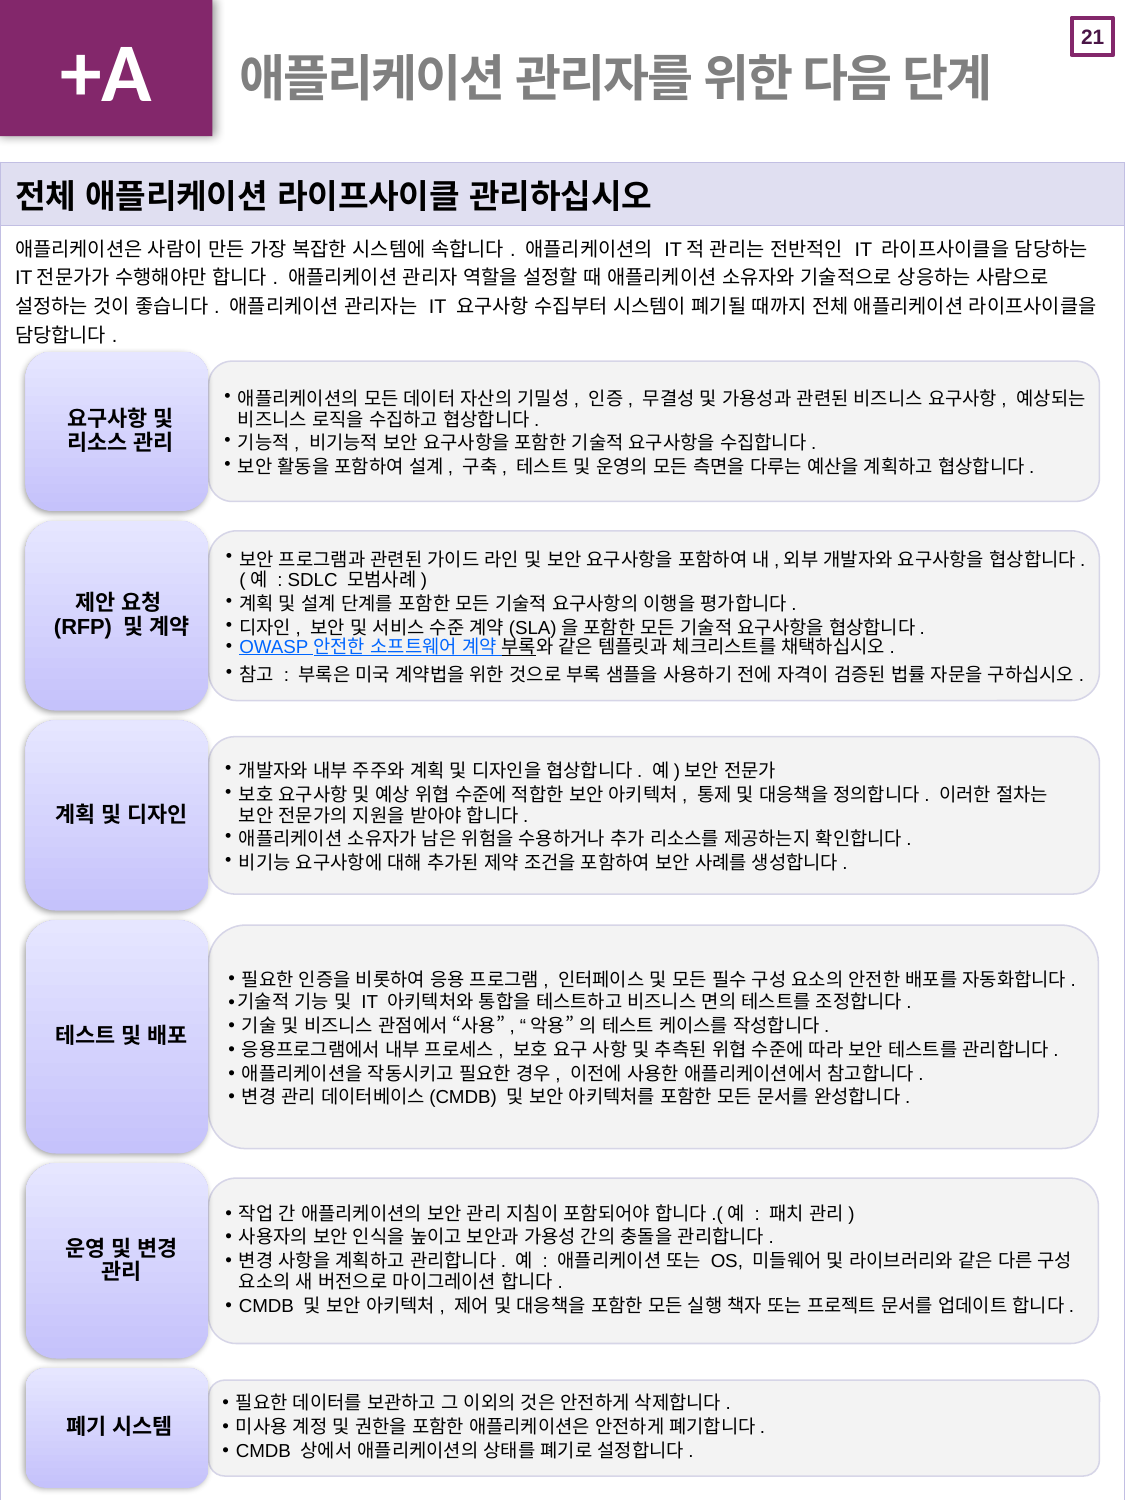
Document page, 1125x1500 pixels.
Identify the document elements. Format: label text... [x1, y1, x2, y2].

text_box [0, 350, 1125, 1489]
table_header 전체 애플리케이션 라이프사이클 관리하십시오 [1, 163, 1124, 225]
table_cell 애플리케이션은 사람이 만든 가장 복잡한 시스템에 속합니다. 애플리케이션의 IT적 관리는 전반적인 IT 라이프사이클을 담당하는 IT전문가가 수행해야만 합니다. 애플리케이션 관리자 역할을 설정할 때 애플리케이션 소유자와 기술적으로 상응하는 사람으로 설정하는 것이 좋습니다. 애플리케이션 관리자는 IT 요구사항 수집부터 시스템이 폐기될 때까지 전체 애플리케이션 라이프사이클을 담당합니다. [1, 226, 1124, 350]
title 애플리케이션 관리자를 위한 다음 단계 [225, 12, 1125, 138]
list +A [0, 0, 213, 137]
